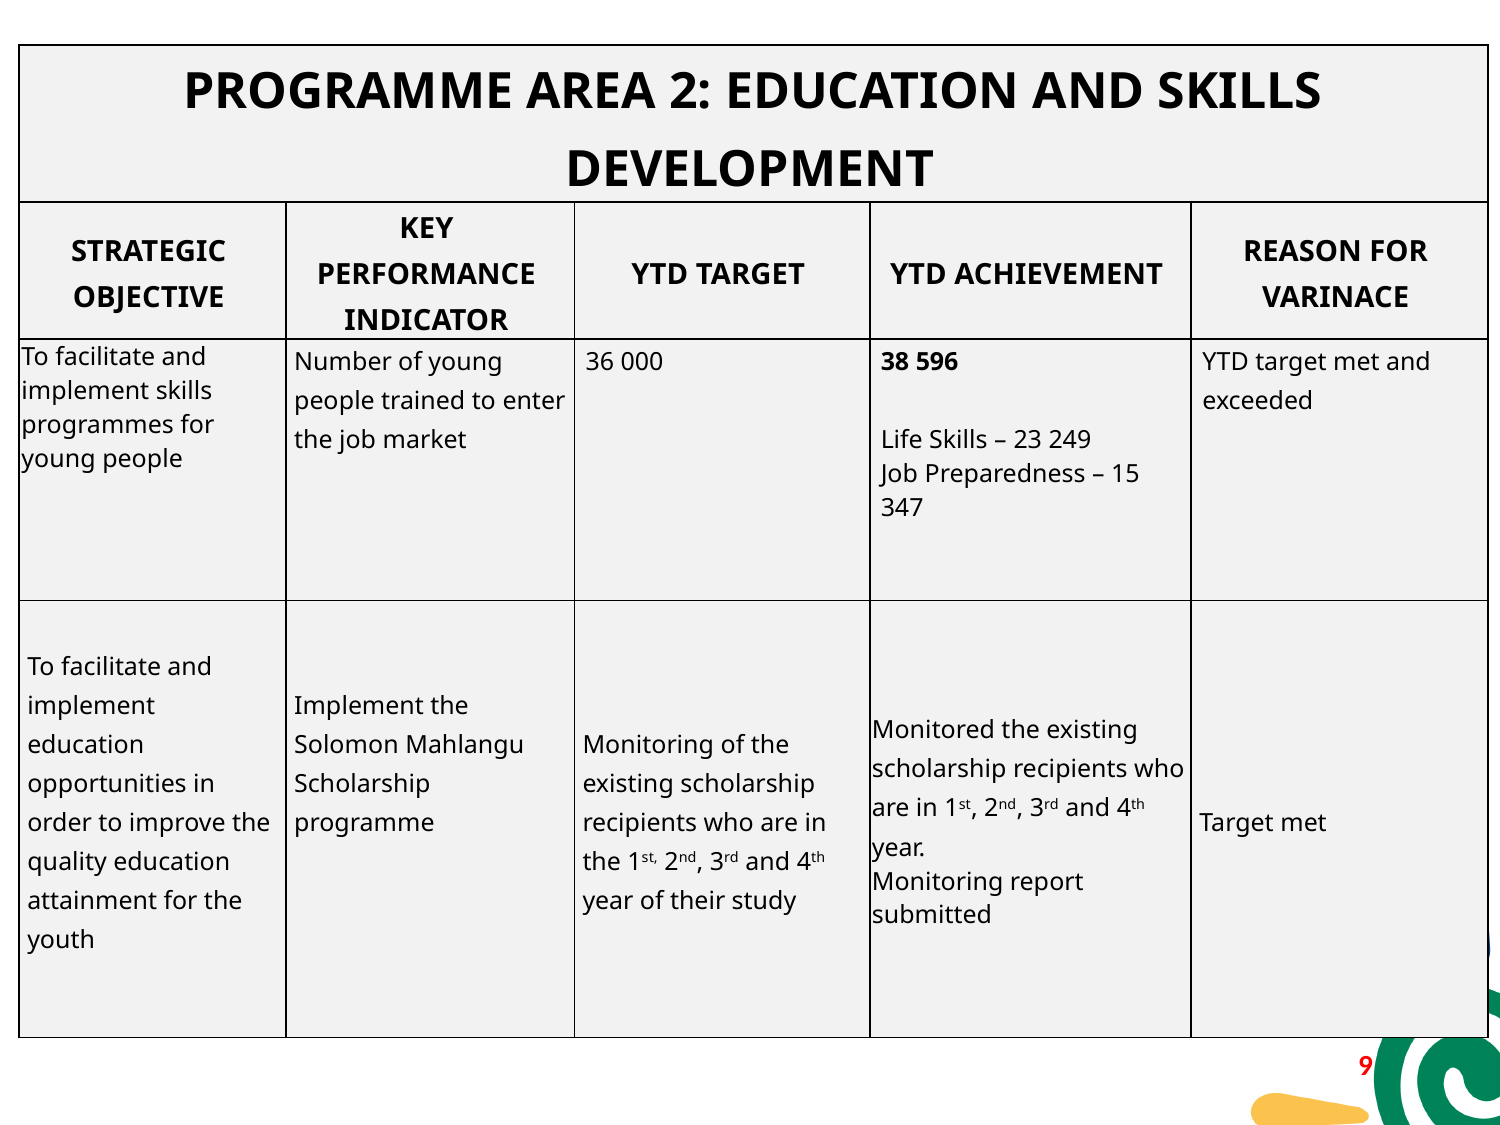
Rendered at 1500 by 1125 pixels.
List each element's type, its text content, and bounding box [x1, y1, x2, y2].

table_cell To facilitate and implement education opportunities in order to improve the quality education attainment for the youth [20, 601, 285, 1037]
table_cell Monitoring of the existing scholarship recipients who are in the 1st, 2nd, 3rd and 4th year of their study [575, 601, 869, 1037]
table_cell STRATEGIC OBJECTIVE [20, 203, 285, 338]
table_cell Number of young people trained to enter the job market [287, 340, 574, 600]
table_cell Target met [1192, 601, 1487, 1037]
table_cell YTD target met and exceeded [1192, 340, 1487, 600]
picture [0, 0, 1500, 1125]
table_header PROGRAMME AREA 2: EDUCATION AND SKILLS DEVELOPMENT [20, 46, 1487, 201]
table_cell KEY PERFORMANCE INDICATOR [287, 203, 574, 338]
table_cell Monitored the existing scholarship recipients who are in 1st, 2nd, 3rd and 4th year. Monitoring report submitted [871, 601, 1190, 1037]
table_cell YTD ACHIEVEMENT [871, 203, 1190, 338]
table_cell REASON FOR VARINACE [1192, 203, 1487, 338]
table_cell 38 596 Life Skills – 23 249 Job Preparedness – 15 347 [871, 340, 1190, 600]
table_cell To facilitate and implement skills programmes for young people [20, 340, 285, 600]
slide_number 8 [1060, 1045, 1374, 1082]
table_cell 36 000 [575, 340, 869, 600]
table_cell YTD TARGET [575, 203, 869, 338]
table_cell Implement the Solomon Mahlangu Scholarship programme [287, 601, 574, 1037]
